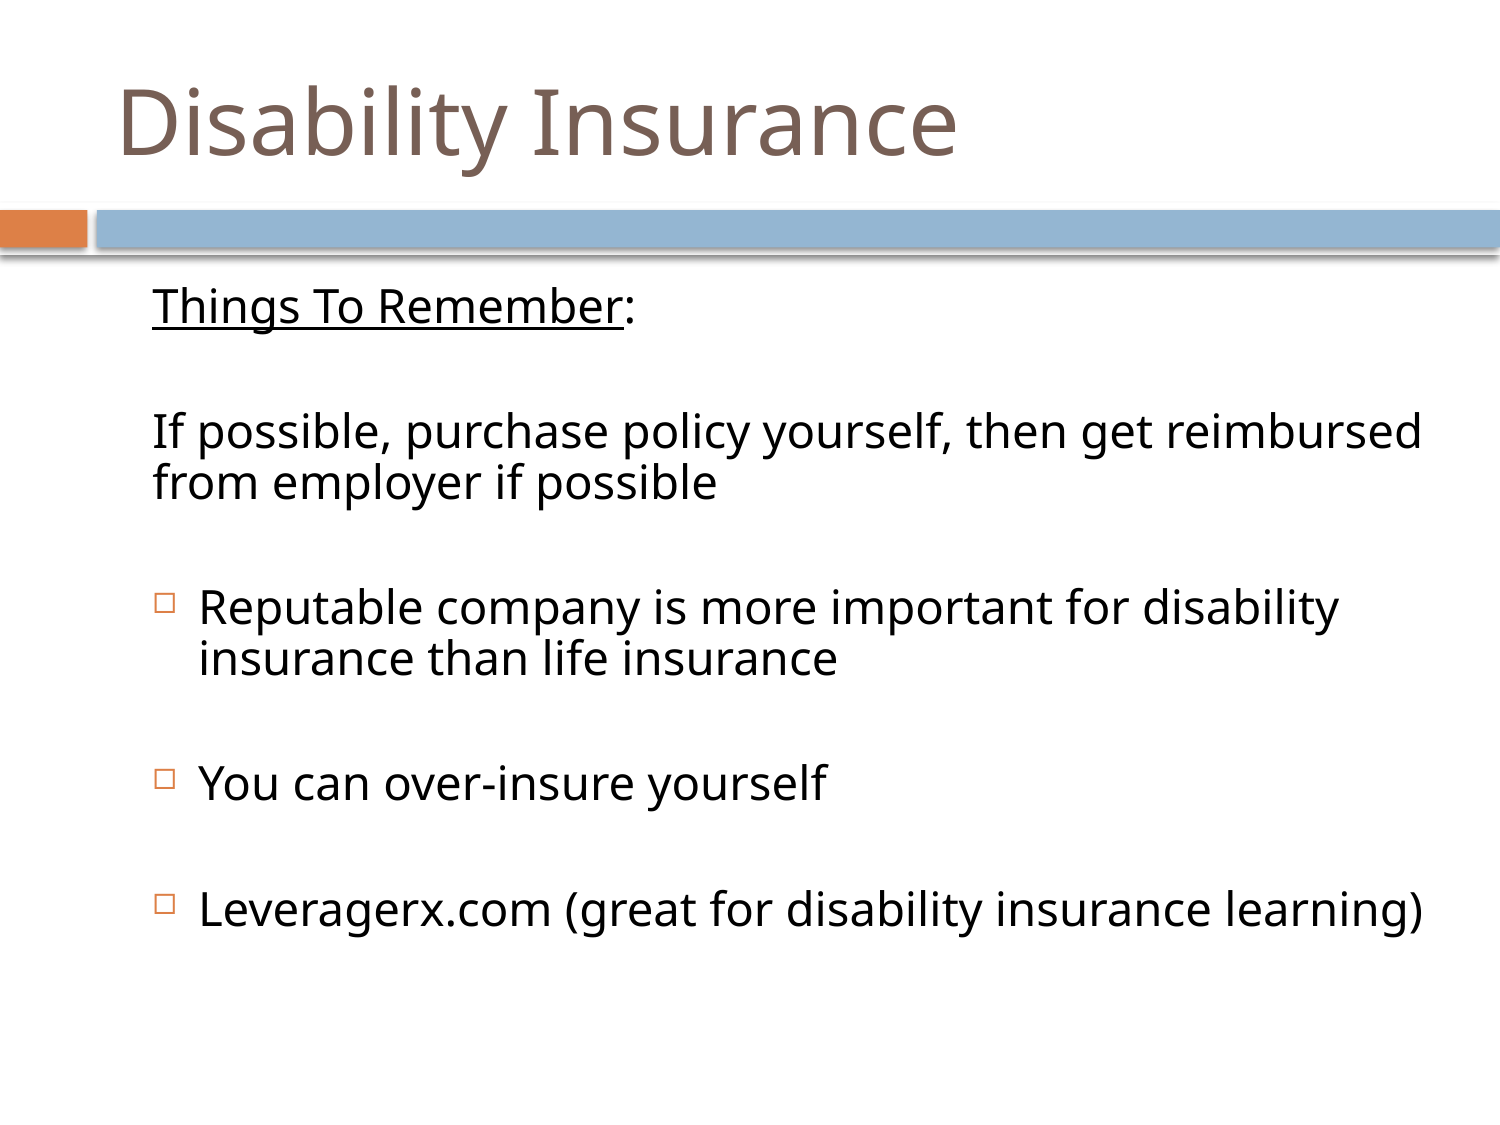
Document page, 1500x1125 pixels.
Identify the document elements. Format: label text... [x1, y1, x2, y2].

title Disability Insurance [100, 37, 1438, 200]
list Things To Remember: If possible, purchase policy yourself, then get reimbursed from employer if possible Reputable company is more important for disability insurance than life insurance You can over-insure yourself Leveragerx.com (great for disability insurance learning) [137, 275, 1488, 950]
